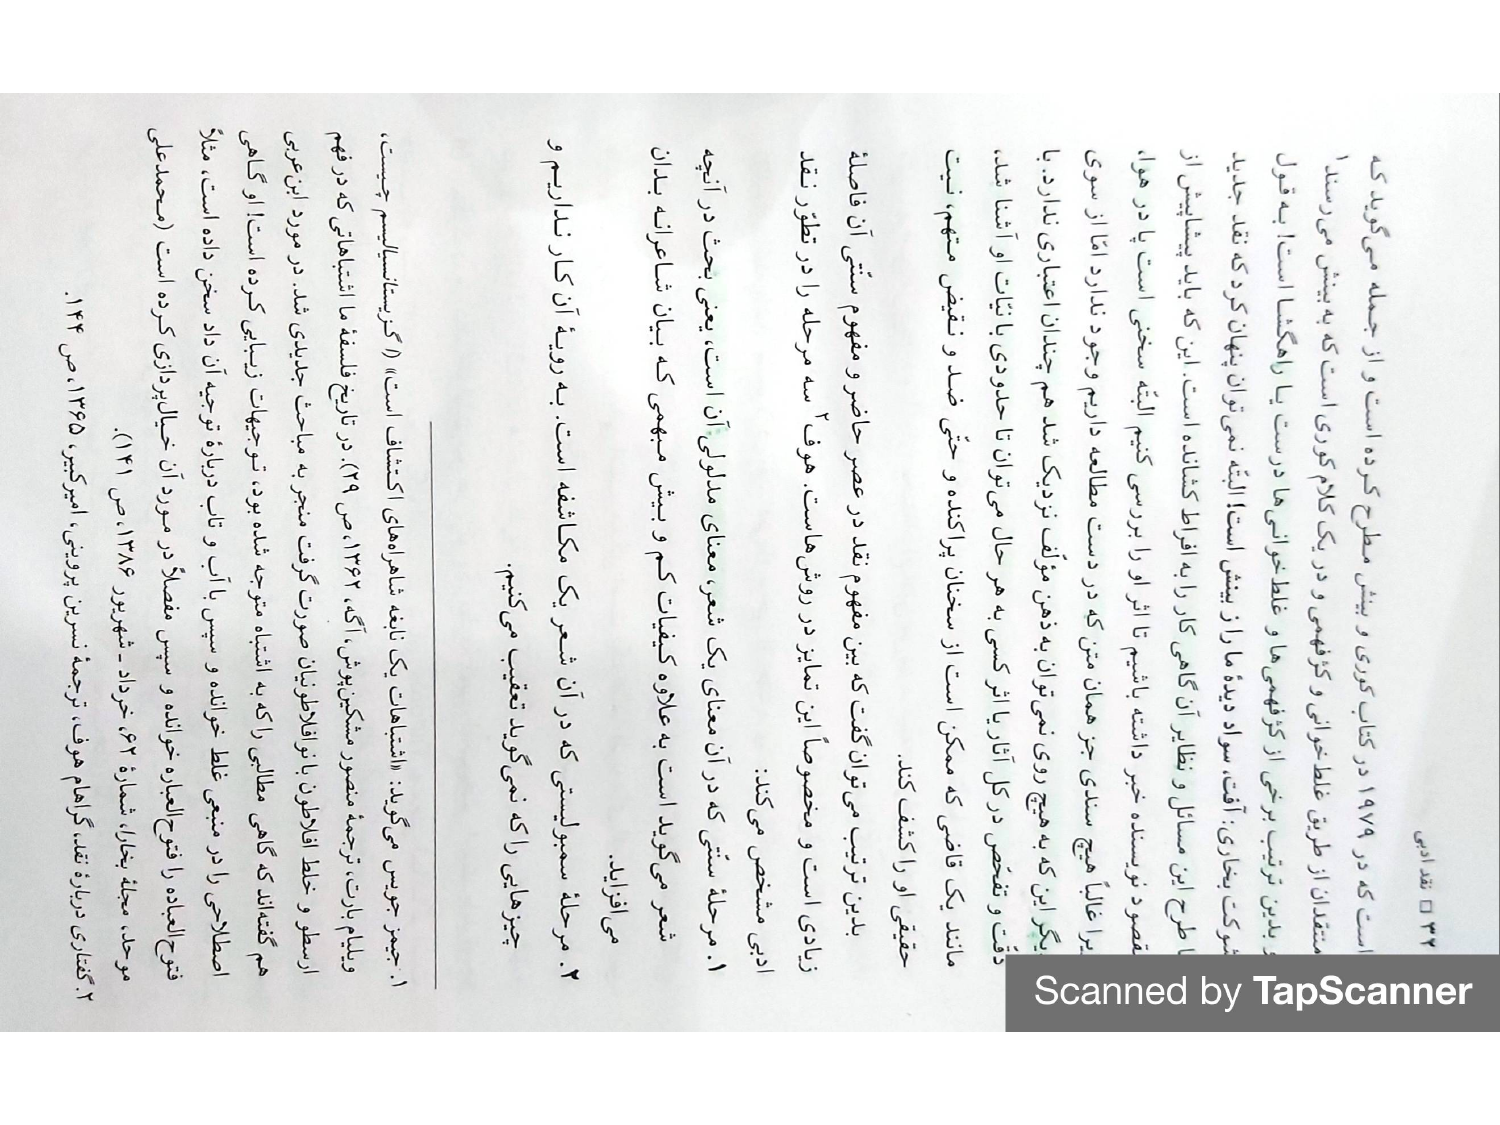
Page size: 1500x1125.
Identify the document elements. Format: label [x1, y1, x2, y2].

picture [0, 93, 1500, 1032]
